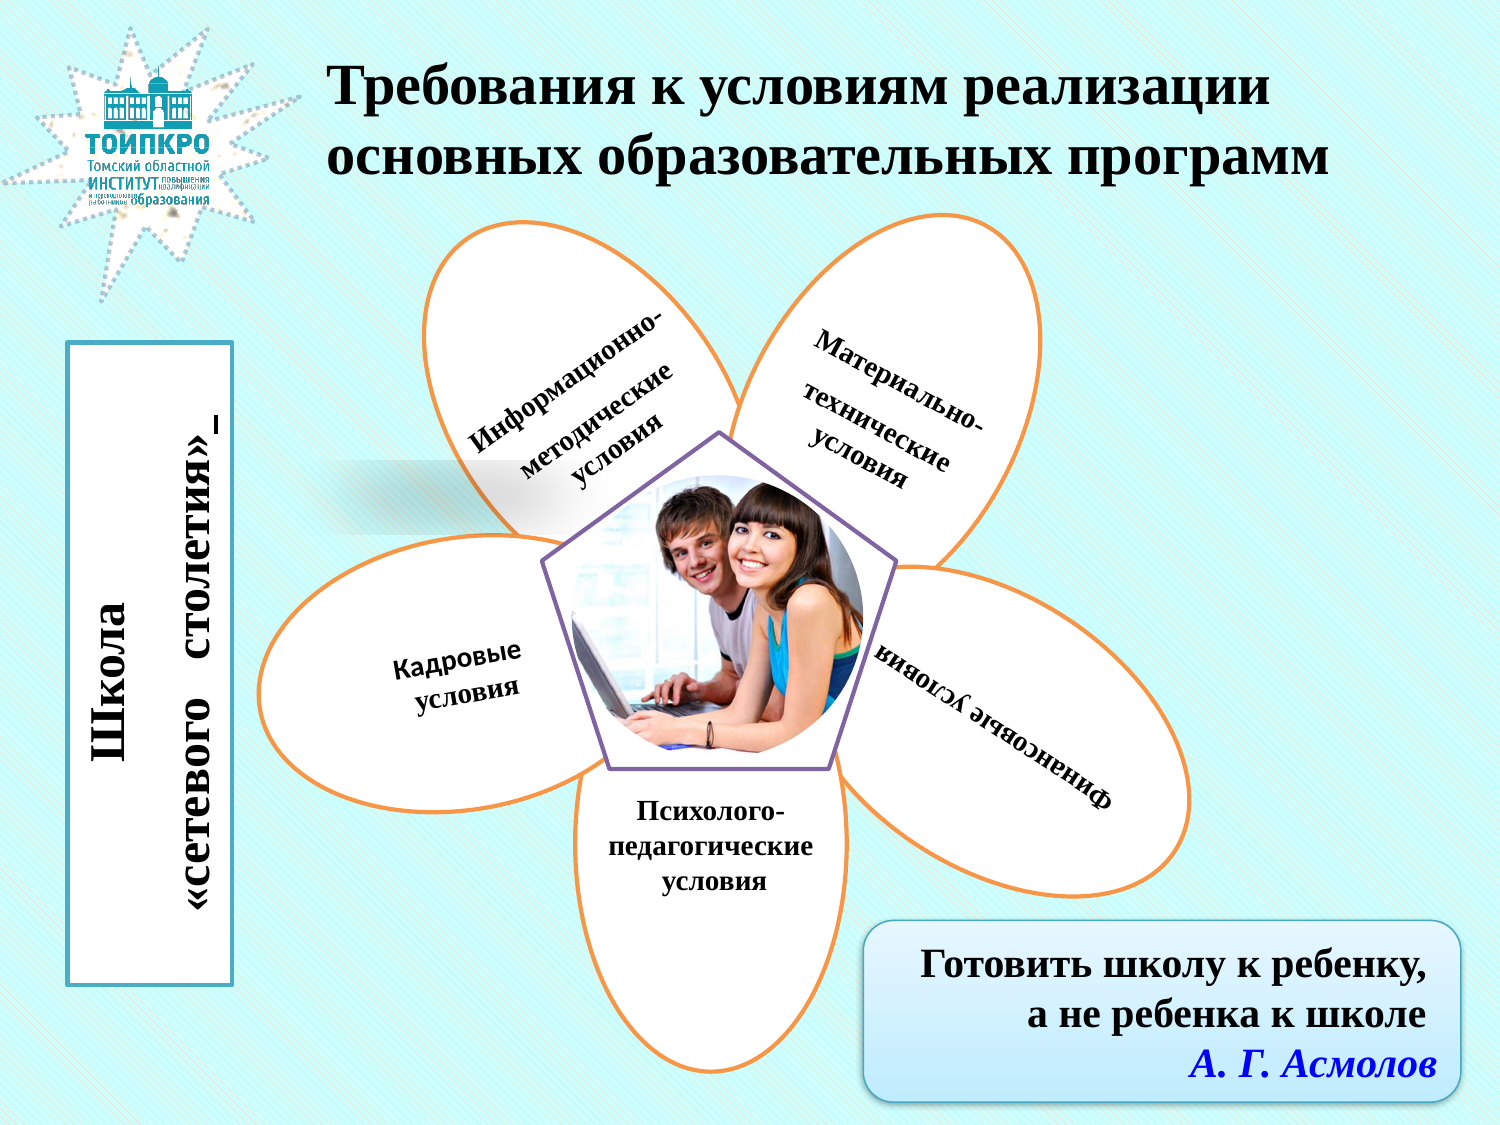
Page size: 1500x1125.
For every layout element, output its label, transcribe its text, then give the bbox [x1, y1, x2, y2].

text_box Материально- технические условия [728, 212, 1043, 566]
text_box [59, 195, 98, 229]
picture [84, 66, 209, 207]
text_box [212, 94, 302, 225]
text_box [606, 768, 832, 772]
text_box Информационно- методические условия [421, 220, 739, 473]
text_box [539, 540, 566, 643]
text_box [868, 537, 899, 655]
text_box [215, 62, 255, 114]
text_box Финансовые условия [842, 564, 1192, 899]
text_box Психолого- педагогические условия [573, 768, 849, 1074]
picture [571, 475, 864, 759]
text_box [1, 65, 79, 186]
text_box Кадровые условия [256, 535, 596, 815]
text_box [119, 26, 147, 64]
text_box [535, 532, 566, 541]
text_box [161, 27, 210, 64]
text_box Школа «сетевого столетия» [65, 340, 234, 987]
text_box [659, 430, 779, 473]
title Требования к условиям реализации основных образовательных программ [311, 81, 1451, 222]
text_box Готовить школу к ребенку, а не ребенка к школе А. Г. Асмолов [862, 919, 1462, 1103]
text_box [99, 215, 200, 304]
